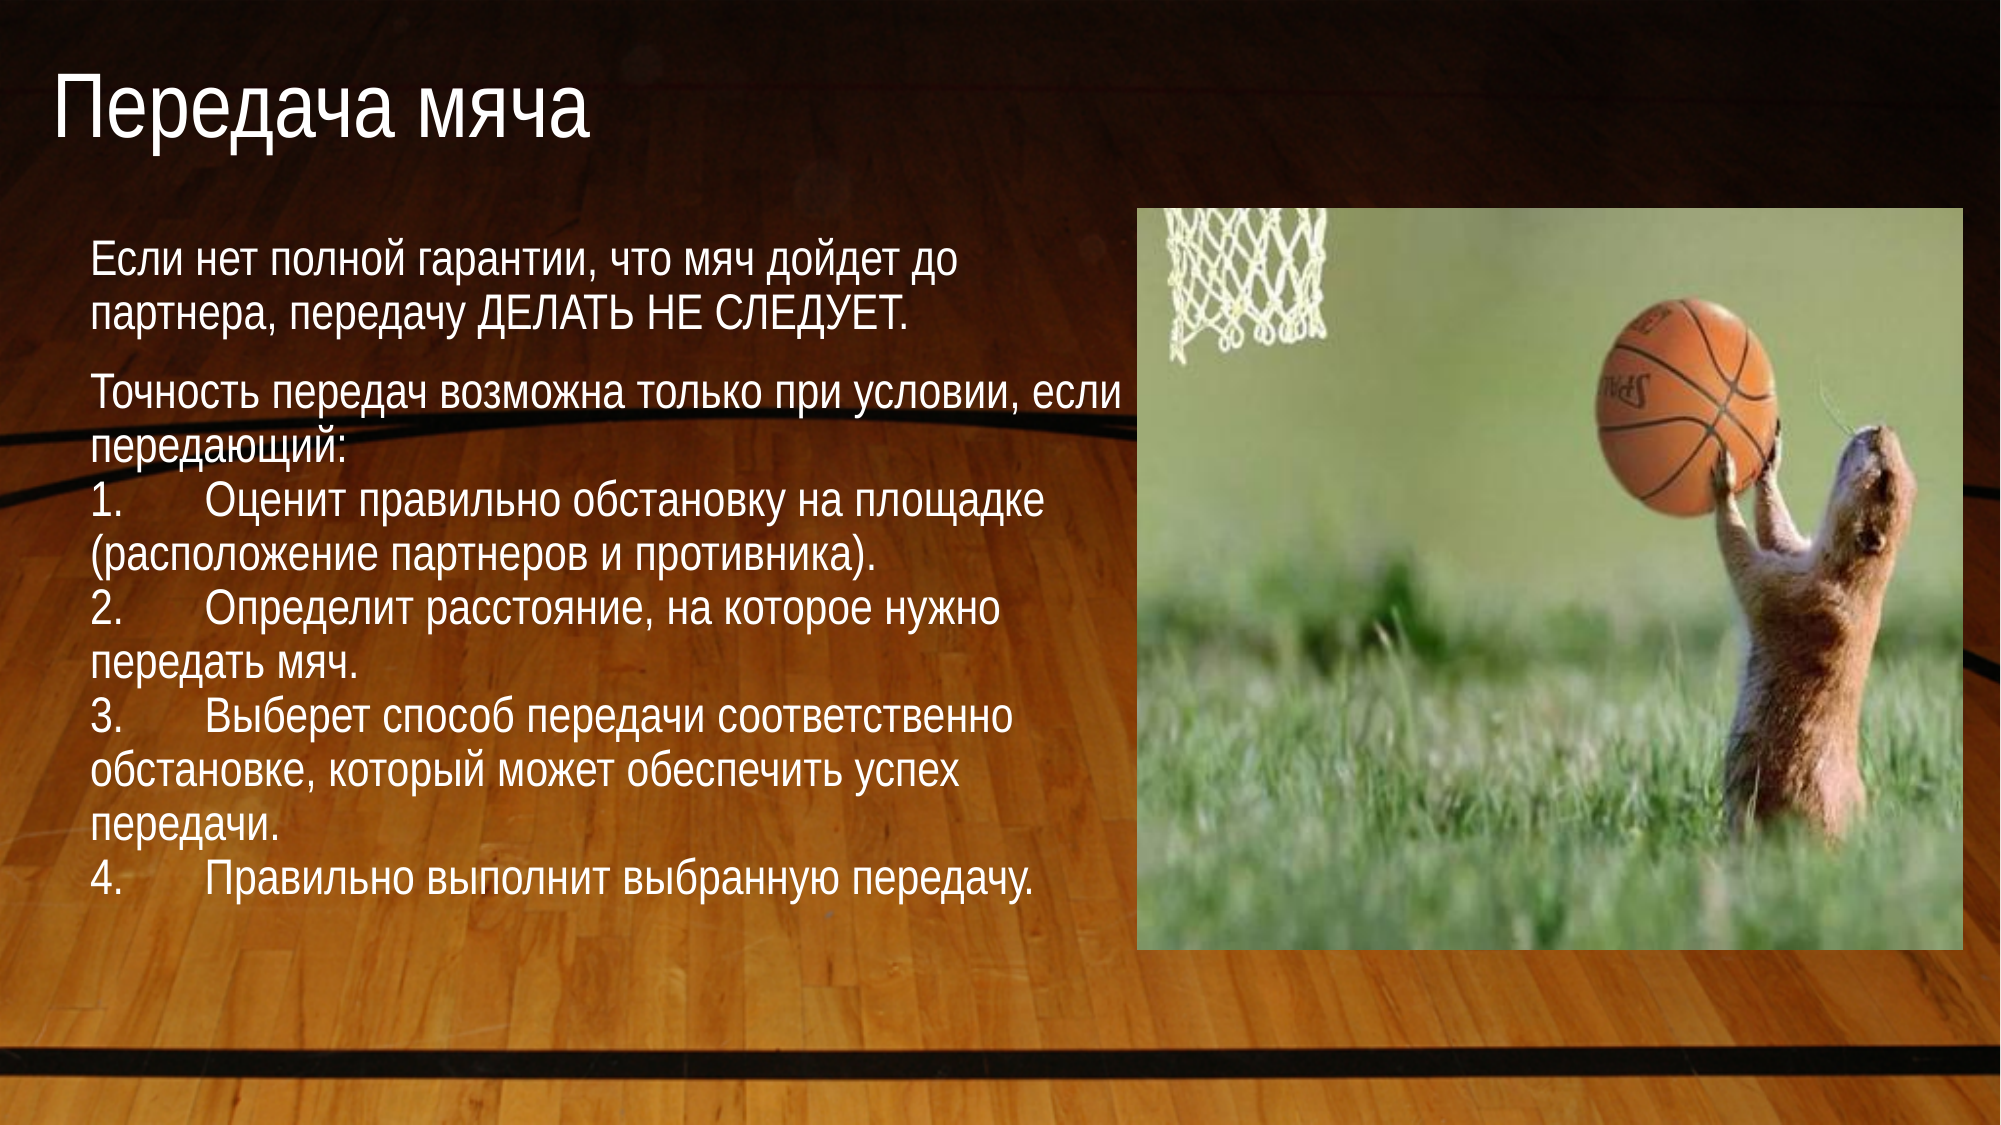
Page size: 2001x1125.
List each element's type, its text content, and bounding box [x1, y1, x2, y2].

list Если нет полной гарантии, что мяч дойдет до партнера, передачу ДЕЛАТЬ НЕ СЛЕДУЕТ. Точность передач возможна только при условии, если передающий: 1. Оценит правильно обстановку на площадке (расположение партнеров и противника). 2. Определит расстояние, на которое нужно передать мяч. 3. Выберет способ передачи соответственно обстановке, который может обеспечить успех передачи. 4. Правильно выполнит выбранную передачу. [75, 224, 1150, 1013]
title Передача мяча [37, 50, 725, 275]
picture [0, 0, 2001, 1125]
